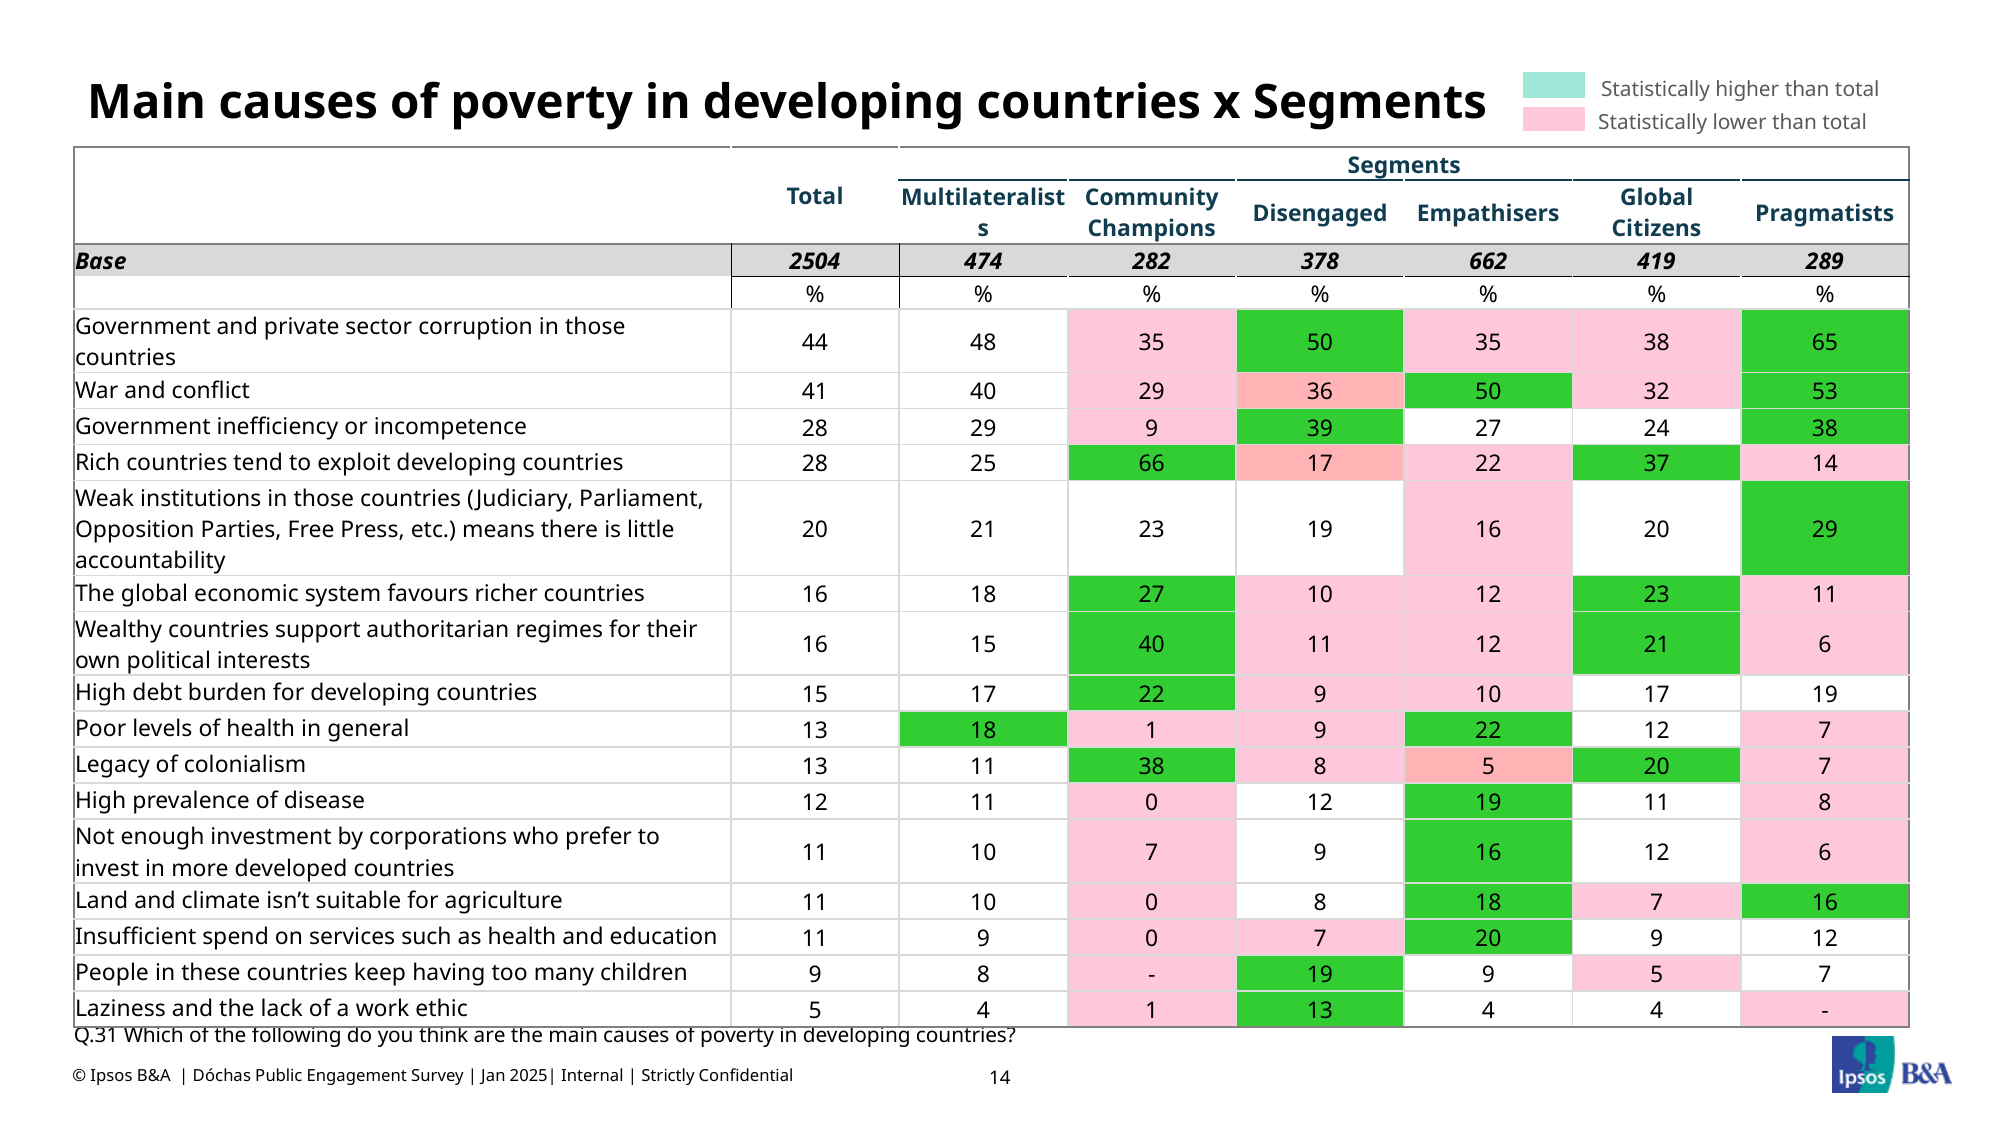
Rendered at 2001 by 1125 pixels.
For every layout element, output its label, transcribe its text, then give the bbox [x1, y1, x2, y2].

table_cell 65 [1742, 310, 1908, 372]
table_cell 8 [1237, 748, 1403, 782]
table_cell 39 [1237, 409, 1403, 444]
table_cell 4 [1405, 992, 1572, 1026]
table_cell % [1237, 277, 1403, 308]
table_cell 35 [1069, 310, 1235, 372]
table_cell 18 [900, 712, 1067, 746]
table_cell % [1742, 277, 1908, 308]
list Base: All Adults aged 18+ years- 2,504 Q.31 Which of the following do you think are the main causes of poverty in developing countries? [73, 1028, 1607, 1045]
table_cell 7 [1742, 956, 1908, 990]
table_cell 14 [1742, 445, 1908, 480]
table_cell 11 [1573, 784, 1740, 818]
table_cell Multilateralists [900, 181, 1067, 243]
table_cell 38 [1573, 310, 1740, 372]
table_cell 19 [1237, 956, 1403, 990]
table_cell Poor levels of health in general [75, 712, 730, 746]
table_cell Global Citizens [1573, 181, 1740, 243]
table_cell 1 [1069, 992, 1235, 1026]
table_cell 20 [1573, 481, 1740, 575]
table_cell 9 [1573, 920, 1740, 954]
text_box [1522, 68, 1910, 142]
table_cell 8 [1742, 784, 1908, 818]
table_cell 38 [1069, 748, 1235, 782]
table_cell 16 [1405, 481, 1572, 575]
table_cell 50 [1405, 373, 1572, 408]
table_cell 16 [732, 612, 898, 674]
table_cell 17 [900, 676, 1067, 710]
table_cell 37 [1573, 445, 1740, 480]
table_cell 16 [1742, 884, 1908, 918]
table_cell 22 [1405, 445, 1572, 480]
table_cell 12 [1573, 712, 1740, 746]
table_cell 66 [1069, 445, 1235, 480]
table_cell 53 [1742, 373, 1908, 408]
table_cell 11 [900, 748, 1067, 782]
table_cell Government and private sector corruption in those countries [75, 310, 730, 372]
table_cell 40 [1069, 612, 1235, 674]
table_cell 20 [1573, 748, 1740, 782]
table_cell 35 [1405, 310, 1572, 372]
table_cell 24 [1573, 409, 1740, 444]
table_cell Insufficient spend on services such as health and education [75, 920, 730, 954]
table_cell 48 [900, 310, 1067, 372]
table_cell 8 [1237, 884, 1403, 918]
table_cell - [1069, 956, 1235, 990]
table_cell 41 [732, 373, 898, 408]
table_cell 0 [1069, 920, 1235, 954]
table_cell 0 [1069, 784, 1235, 818]
table_cell Land and climate isn’t suitable for agriculture [75, 884, 730, 918]
table_cell 44 [732, 310, 898, 372]
table_cell 11 [732, 920, 898, 954]
table_cell [75, 276, 731, 308]
table_cell 16 [732, 576, 898, 611]
table_cell 13 [732, 748, 898, 782]
table_cell Weak institutions in those countries (Judiciary, Parliament, Opposition Parties, Free Press, etc.) means there is little accountability [75, 481, 730, 575]
table_header Segments [900, 148, 1908, 179]
table_cell Pragmatists [1742, 181, 1908, 243]
table_cell 282 [1068, 245, 1236, 276]
table_cell 29 [1742, 481, 1908, 575]
table_cell Base [75, 245, 731, 276]
table_cell 11 [732, 884, 898, 918]
table_cell 10 [1237, 576, 1403, 611]
table_cell 6 [1742, 820, 1908, 882]
table_cell 11 [1237, 612, 1403, 674]
picture [1832, 1036, 1952, 1093]
table_cell Wealthy countries support authoritarian regimes for their own political interests [75, 612, 730, 674]
table_cell 19 [1405, 784, 1572, 818]
table_cell 9 [1069, 409, 1235, 444]
table_cell 25 [900, 445, 1067, 480]
table_cell 50 [1237, 310, 1403, 372]
table_cell 22 [1405, 712, 1572, 746]
table_header [75, 148, 730, 243]
table_cell 0 [1069, 884, 1235, 918]
table_header Total [732, 148, 898, 243]
table_cell The global economic system favours richer countries [75, 576, 730, 611]
table_cell Disengaged [1237, 181, 1403, 243]
table_cell 12 [1405, 612, 1572, 674]
table_cell 22 [1069, 676, 1235, 710]
table_cell High debt burden for developing countries [75, 676, 730, 710]
table_cell 10 [900, 820, 1067, 882]
table_cell 8 [900, 956, 1067, 990]
table_cell 16 [1405, 820, 1572, 882]
table_cell Government inefficiency or incompetence [75, 409, 730, 444]
table_cell People in these countries keep having too many children [75, 956, 730, 990]
table_cell Not enough investment by corporations who prefer to invest in more developed countries [75, 820, 730, 882]
table_cell 38 [1742, 409, 1908, 444]
table_cell 21 [900, 481, 1067, 575]
table_cell 13 [1237, 992, 1403, 1026]
table_cell 17 [1237, 445, 1403, 480]
table_cell 20 [1405, 920, 1572, 954]
table_cell 7 [1573, 884, 1740, 918]
table_cell War and conflict [75, 373, 730, 408]
table_cell 474 [900, 245, 1068, 276]
table_cell - [1742, 992, 1908, 1026]
table_cell 7 [1069, 820, 1235, 882]
table_cell 12 [1573, 820, 1740, 882]
table_cell 19 [1237, 481, 1403, 575]
table_cell 18 [900, 576, 1067, 611]
table_cell 7 [1237, 920, 1403, 954]
table_cell 28 [732, 409, 898, 444]
table_cell Rich countries tend to exploit developing countries [75, 445, 730, 480]
table_cell 11 [732, 820, 898, 882]
table_cell 7 [1742, 748, 1908, 782]
table_cell 12 [1237, 784, 1403, 818]
table_cell % [900, 277, 1067, 308]
table_cell 20 [732, 481, 898, 575]
title Main causes of poverty in developing countries x Segments [71, 18, 1924, 137]
table_cell 4 [1573, 992, 1740, 1026]
table_cell 23 [1573, 576, 1740, 611]
table_cell 29 [900, 409, 1067, 444]
table_cell 27 [1405, 409, 1572, 444]
table_cell 9 [1237, 820, 1403, 882]
table_cell Legacy of colonialism [75, 748, 730, 782]
table_cell 11 [1742, 576, 1908, 611]
table_cell 9 [1405, 956, 1572, 990]
table_cell 29 [1069, 373, 1235, 408]
table_cell 9 [1237, 676, 1403, 710]
table_cell 9 [900, 920, 1067, 954]
table_cell 36 [1237, 373, 1403, 408]
table_cell Empathisers [1405, 181, 1572, 243]
table_cell 15 [732, 676, 898, 710]
table_cell 19 [1742, 676, 1908, 710]
table_cell 5 [1573, 956, 1740, 990]
table_cell 5 [732, 992, 898, 1026]
table_cell 10 [1405, 676, 1572, 710]
table_cell 18 [1405, 884, 1572, 918]
table_cell 5 [1405, 748, 1572, 782]
table_cell 4 [900, 992, 1067, 1026]
table_cell 27 [1069, 576, 1235, 611]
table_cell 6 [1742, 612, 1908, 674]
table_cell % [1069, 277, 1235, 308]
table_cell 12 [732, 784, 898, 818]
table_cell High prevalence of disease [75, 784, 730, 818]
table_cell 32 [1573, 373, 1740, 408]
table_cell 289 [1741, 245, 1908, 276]
table_cell 378 [1236, 245, 1404, 276]
table_cell Community Champions [1069, 181, 1235, 243]
table_cell 9 [1237, 712, 1403, 746]
table_cell 12 [1742, 920, 1908, 954]
table_cell % [1573, 277, 1740, 308]
table_cell 15 [900, 612, 1067, 674]
table_cell % [732, 277, 899, 308]
table_cell 13 [732, 712, 898, 746]
table_cell 17 [1573, 676, 1740, 710]
table_cell 10 [900, 884, 1067, 918]
table_cell 11 [900, 784, 1067, 818]
table_cell 28 [732, 445, 898, 480]
table_cell 40 [900, 373, 1067, 408]
table_cell 23 [1069, 481, 1235, 575]
table_cell Laziness and the lack of a work ethic [75, 992, 730, 1026]
table_cell 419 [1573, 245, 1741, 276]
table_cell % [1405, 277, 1572, 308]
table_cell 1 [1069, 712, 1235, 746]
table_cell 2504 [732, 245, 899, 276]
table_cell 12 [1405, 576, 1572, 611]
table_cell 9 [732, 956, 898, 990]
table_cell 7 [1742, 712, 1908, 746]
table_cell 21 [1573, 612, 1740, 674]
table_cell 662 [1404, 245, 1573, 276]
